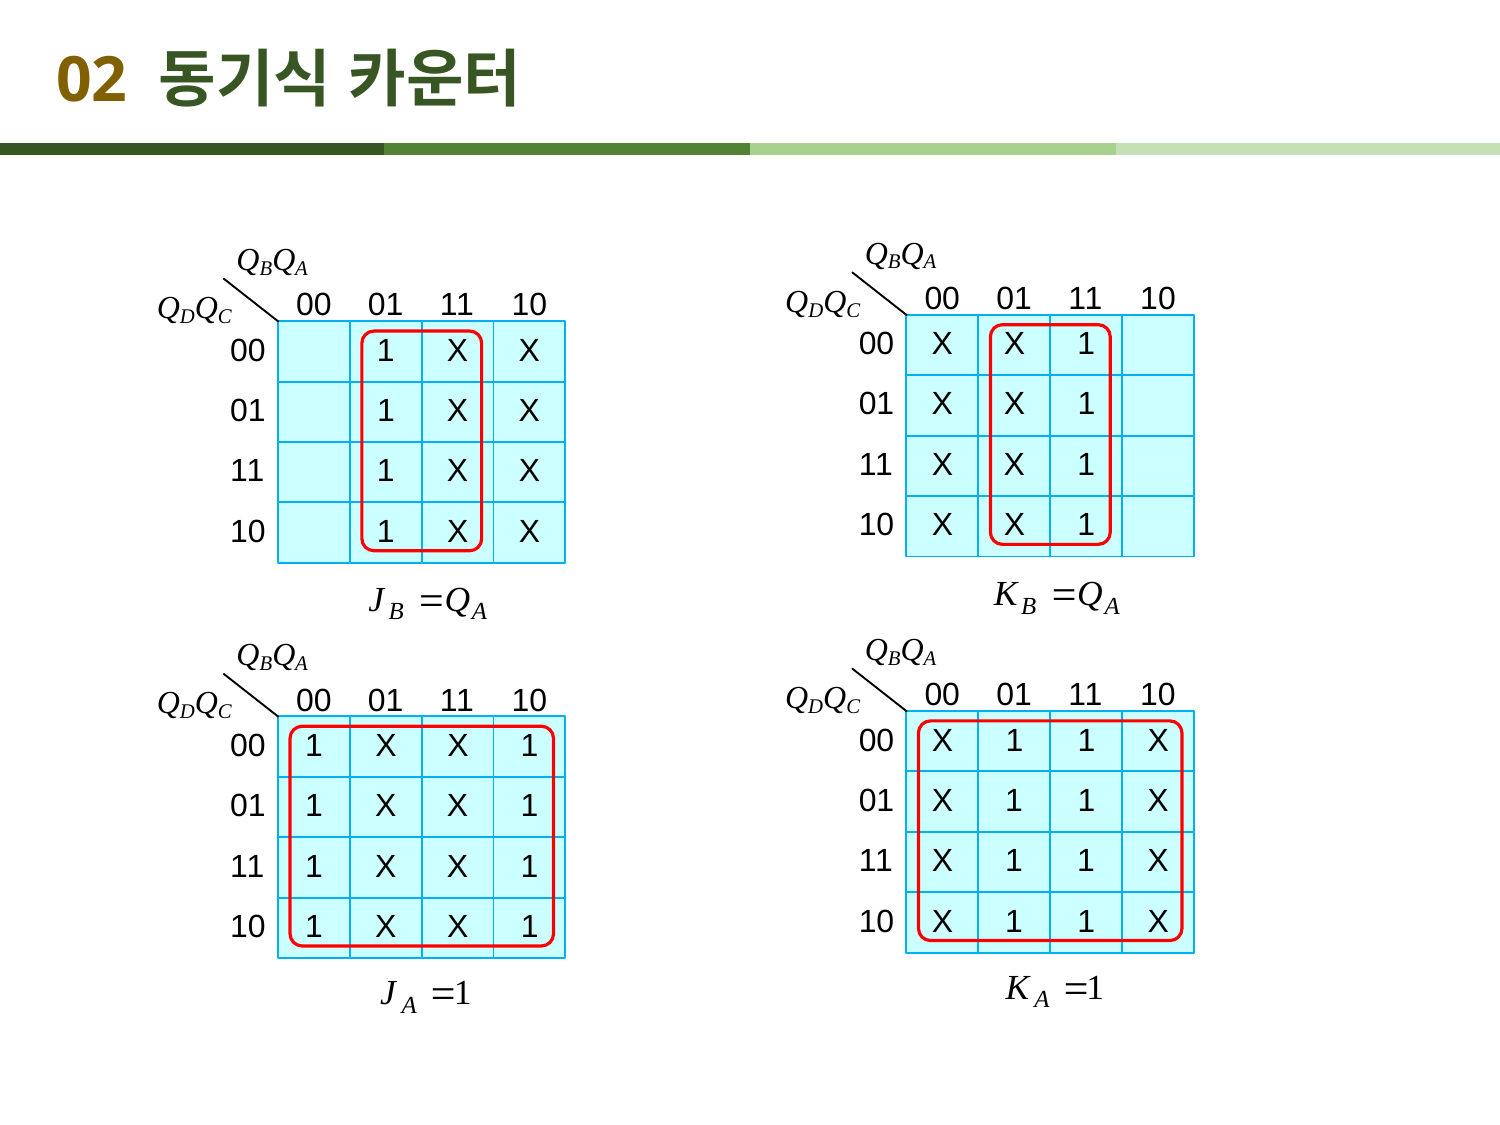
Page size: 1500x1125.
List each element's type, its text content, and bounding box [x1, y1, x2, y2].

title 02 동기식 카운터 [41, 31, 1282, 121]
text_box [359, 577, 495, 625]
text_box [775, 621, 1200, 958]
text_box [147, 231, 571, 569]
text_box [997, 965, 1109, 1017]
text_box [371, 973, 476, 1023]
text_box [775, 225, 1200, 562]
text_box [985, 571, 1129, 619]
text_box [147, 626, 571, 964]
